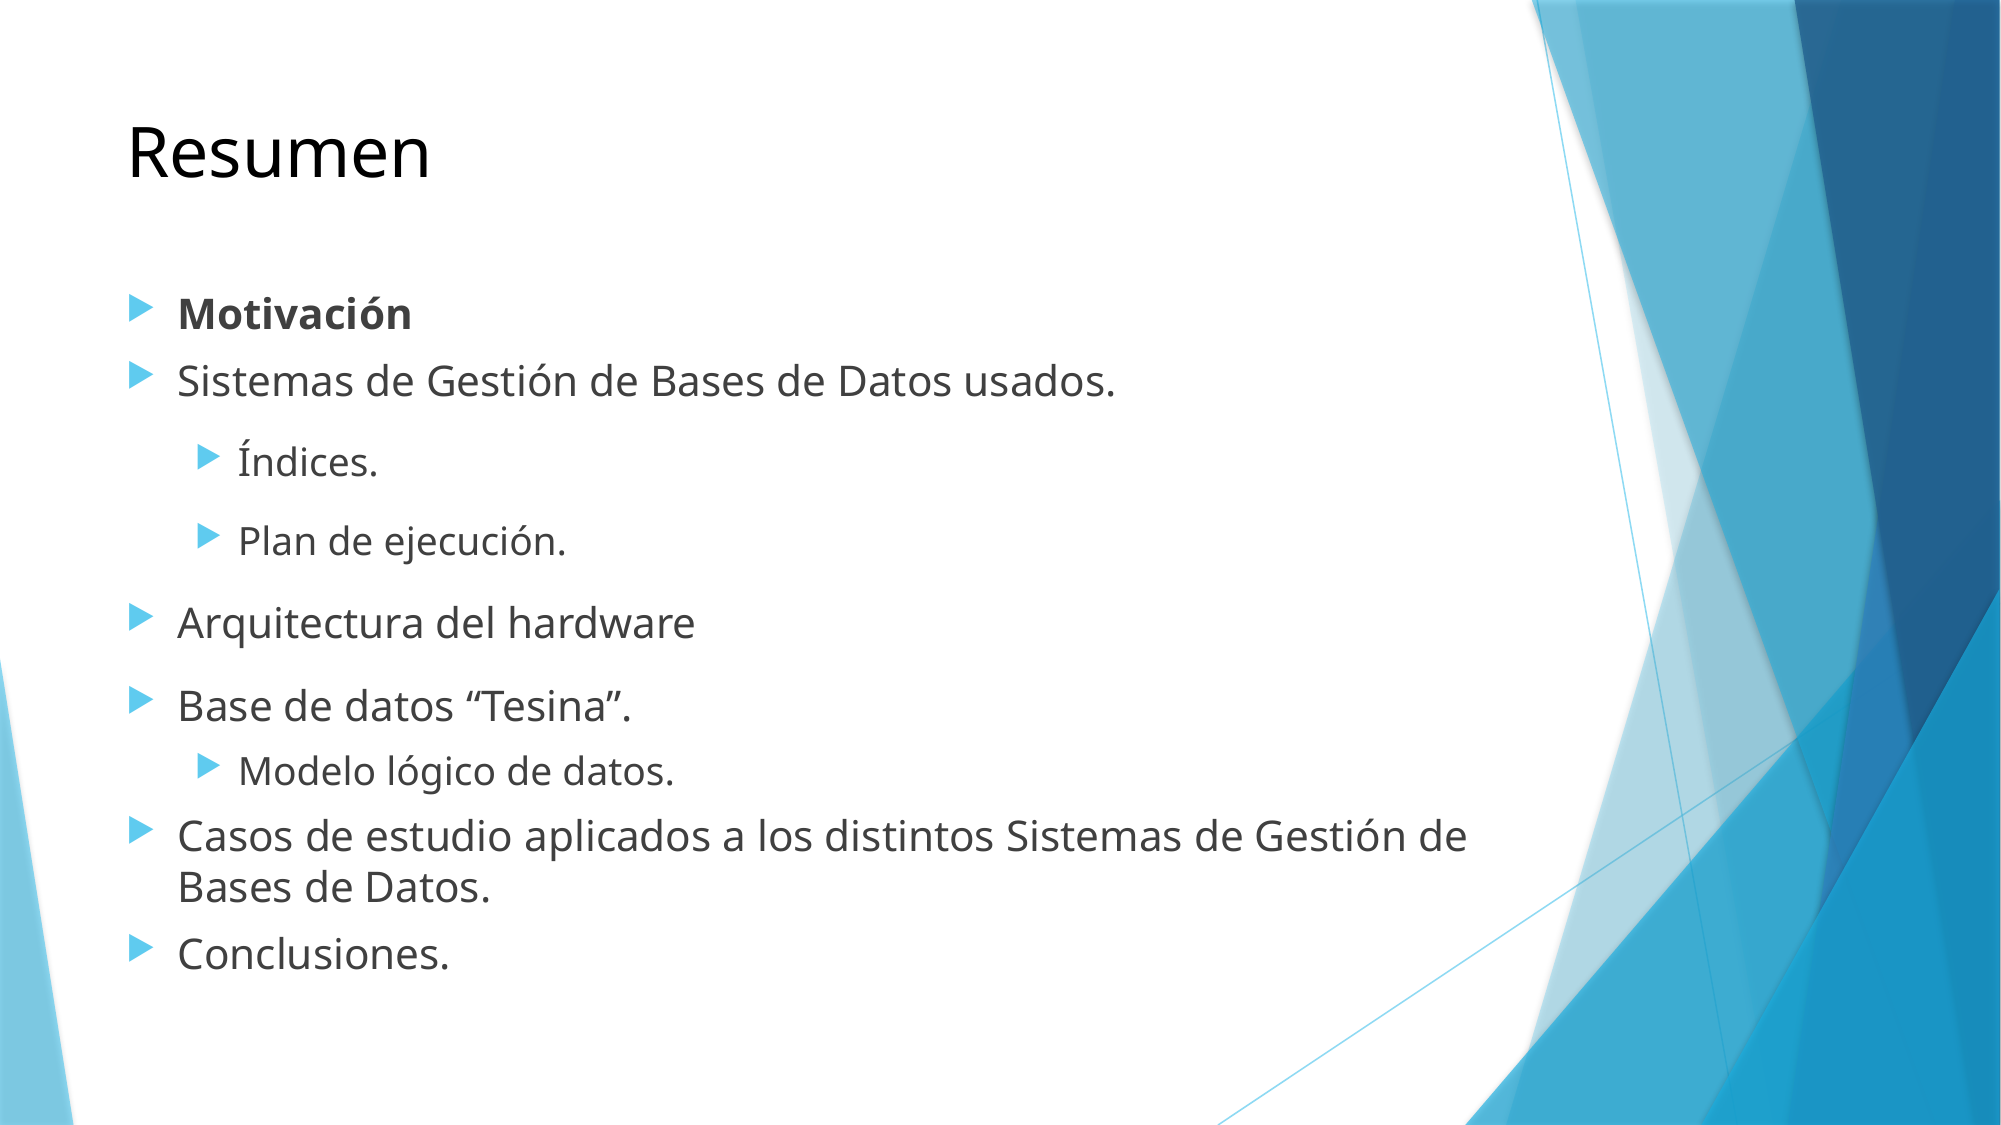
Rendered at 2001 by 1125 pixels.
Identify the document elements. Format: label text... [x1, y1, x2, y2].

list Motivación Sistemas de Gestión de Bases de Datos usados. Índices. Plan de ejecución. Arquitectura del hardware Base de datos “Tesina”. Modelo lógico de datos. Casos de estudio aplicados a los distintos Sistemas de Gestión de Bases de Datos. Conclusiones. [111, 279, 1522, 992]
title Resumen [111, 99, 1522, 200]
